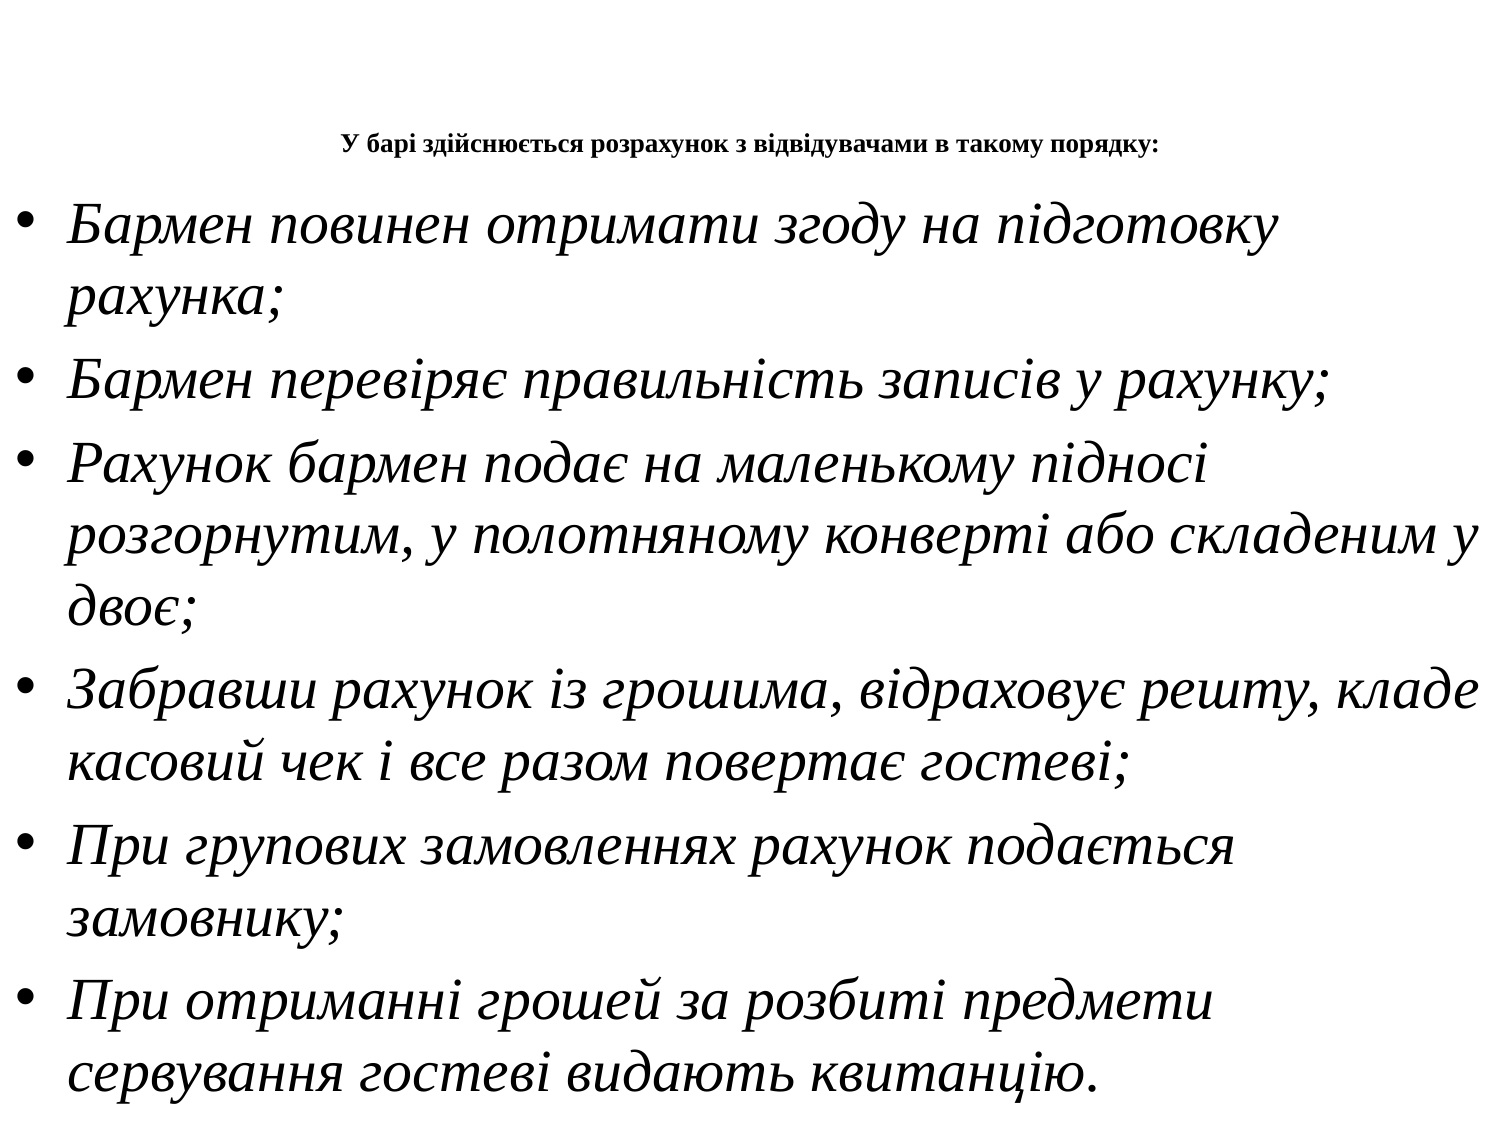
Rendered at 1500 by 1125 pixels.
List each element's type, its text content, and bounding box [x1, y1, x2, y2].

title У барі здійснюється розрахунок з відвідувачами в такому порядку: [0, 117, 1500, 175]
list Бармен повинен отримати згоду на підготовку рахунка; Бармен перевіряє правильність записів у рахунку; Рахунок бармен подає на маленькому підносі розгорнутим, у полотняному конверті або складеним у двоє; Забравши рахунок із грошима, відраховує решту, кладе касовий чек і все разом повертає гостеві; При групових замовленнях рахунок подається замовнику; При отриманні грошей за розбиті предмети сервування гостеві видають квитанцію. [0, 175, 1500, 1125]
